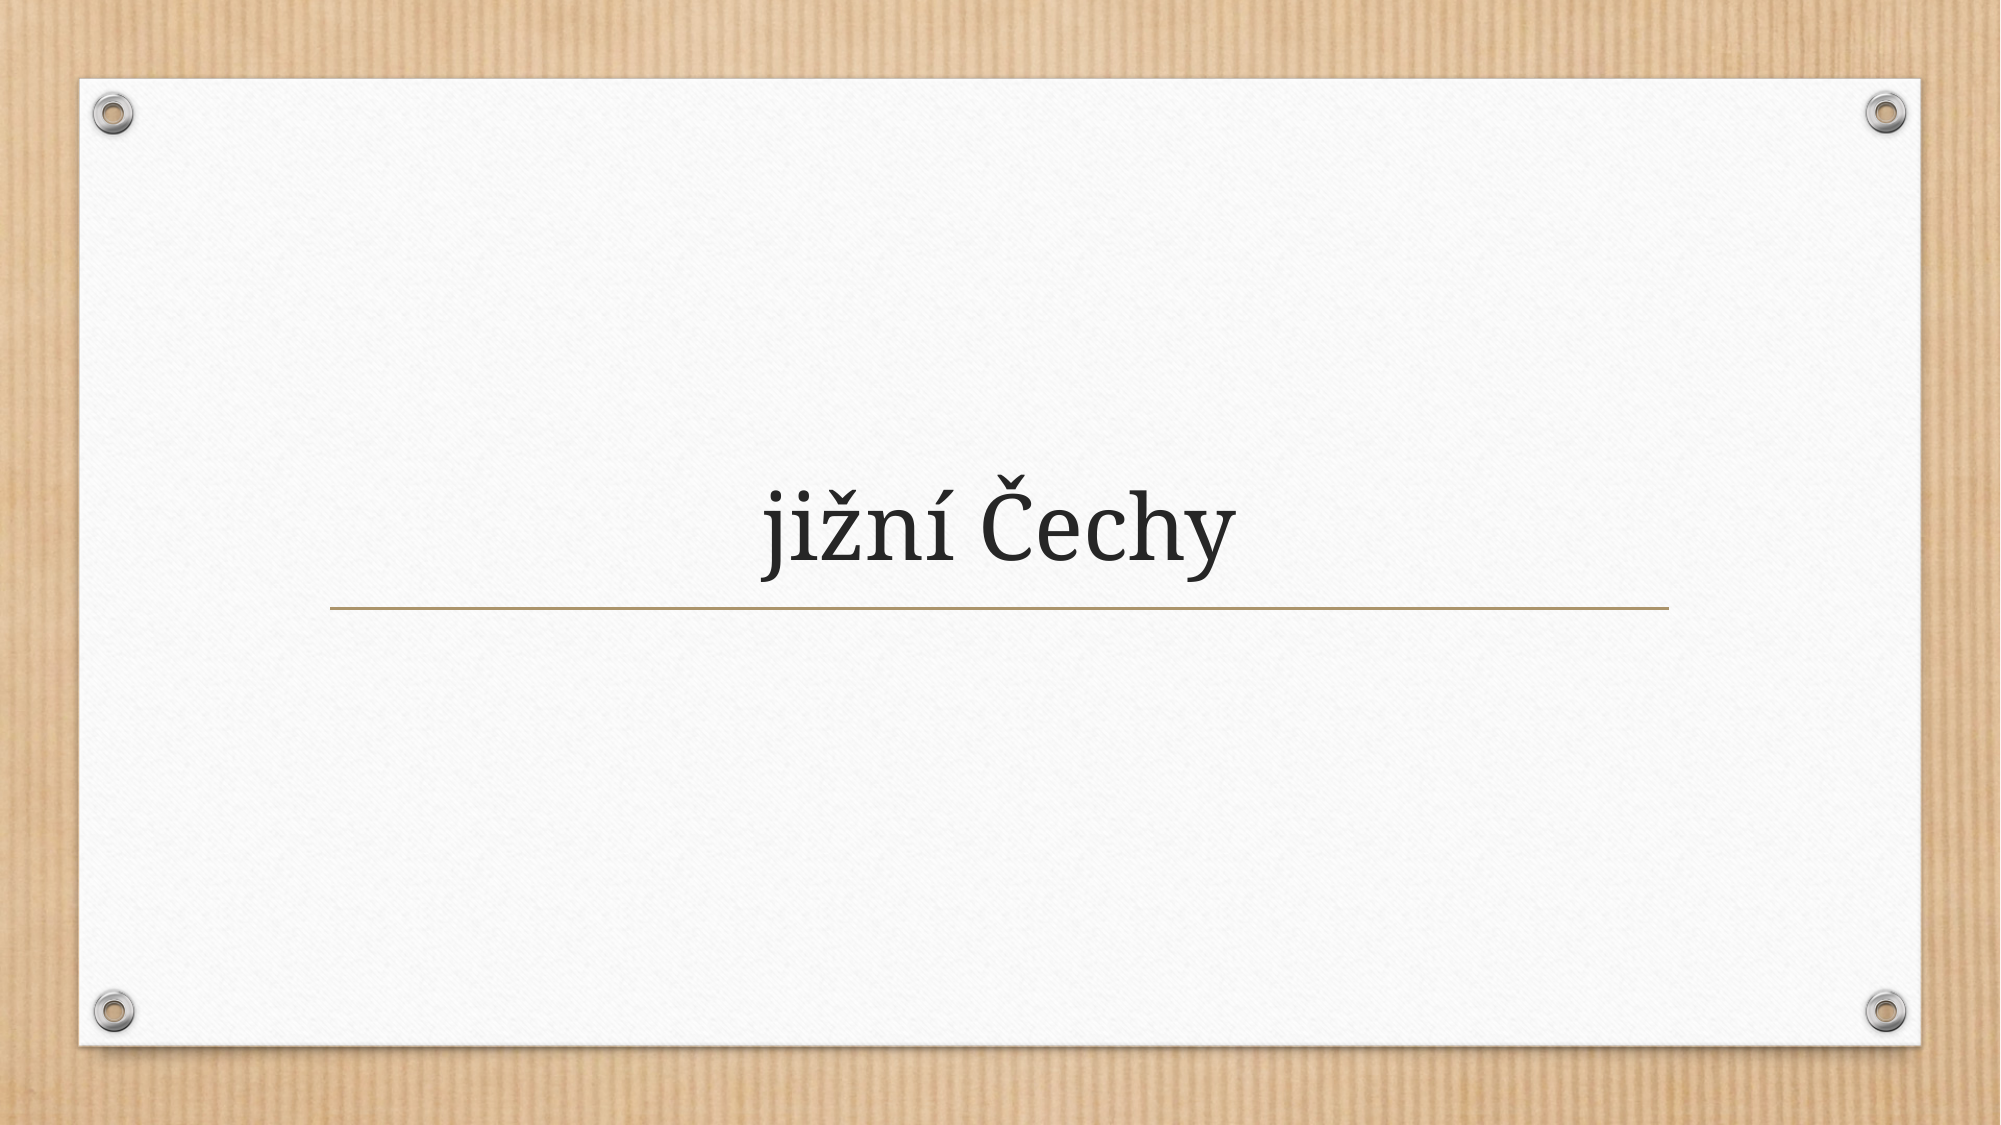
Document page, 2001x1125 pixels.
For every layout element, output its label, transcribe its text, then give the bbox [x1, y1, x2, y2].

title jižní Čechy [330, 287, 1669, 587]
picture [0, 0, 2001, 1125]
